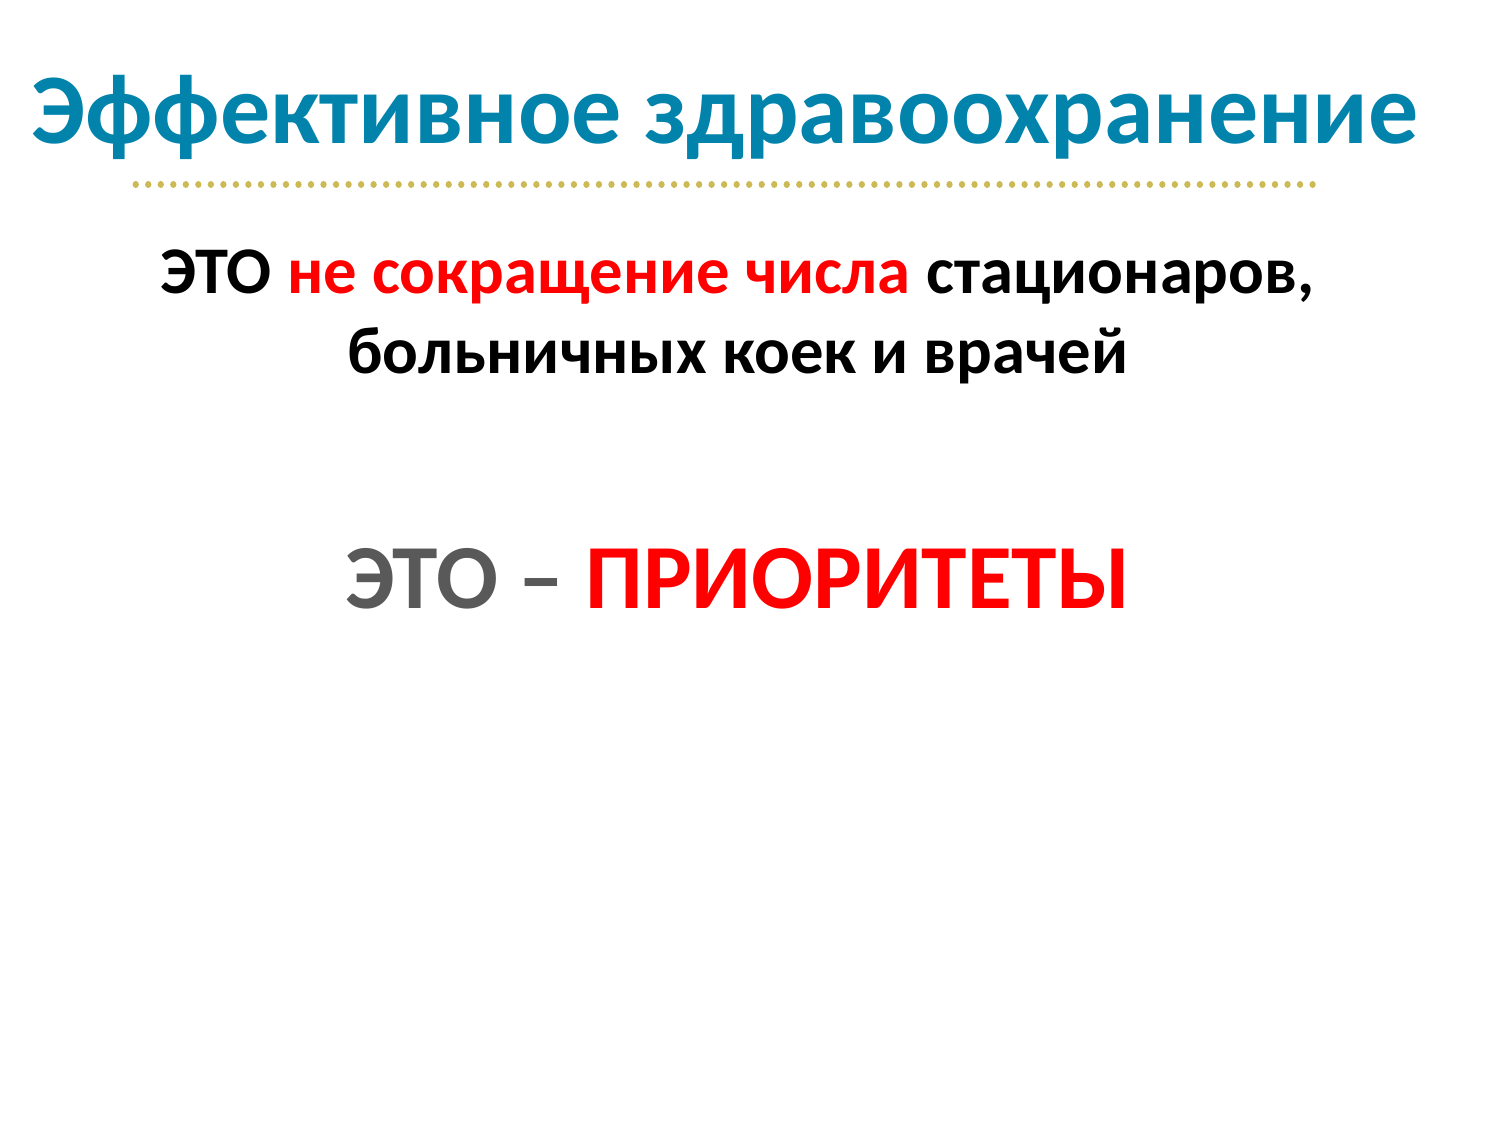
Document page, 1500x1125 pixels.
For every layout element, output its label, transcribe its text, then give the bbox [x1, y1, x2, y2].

list ЭТО не сокращение числа стационаров, больничных коек и врачей ЭТО – ПРИОРИТЕТЫ [29, 219, 1447, 1083]
title Эффективное здравоохранение [17, 7, 1464, 173]
